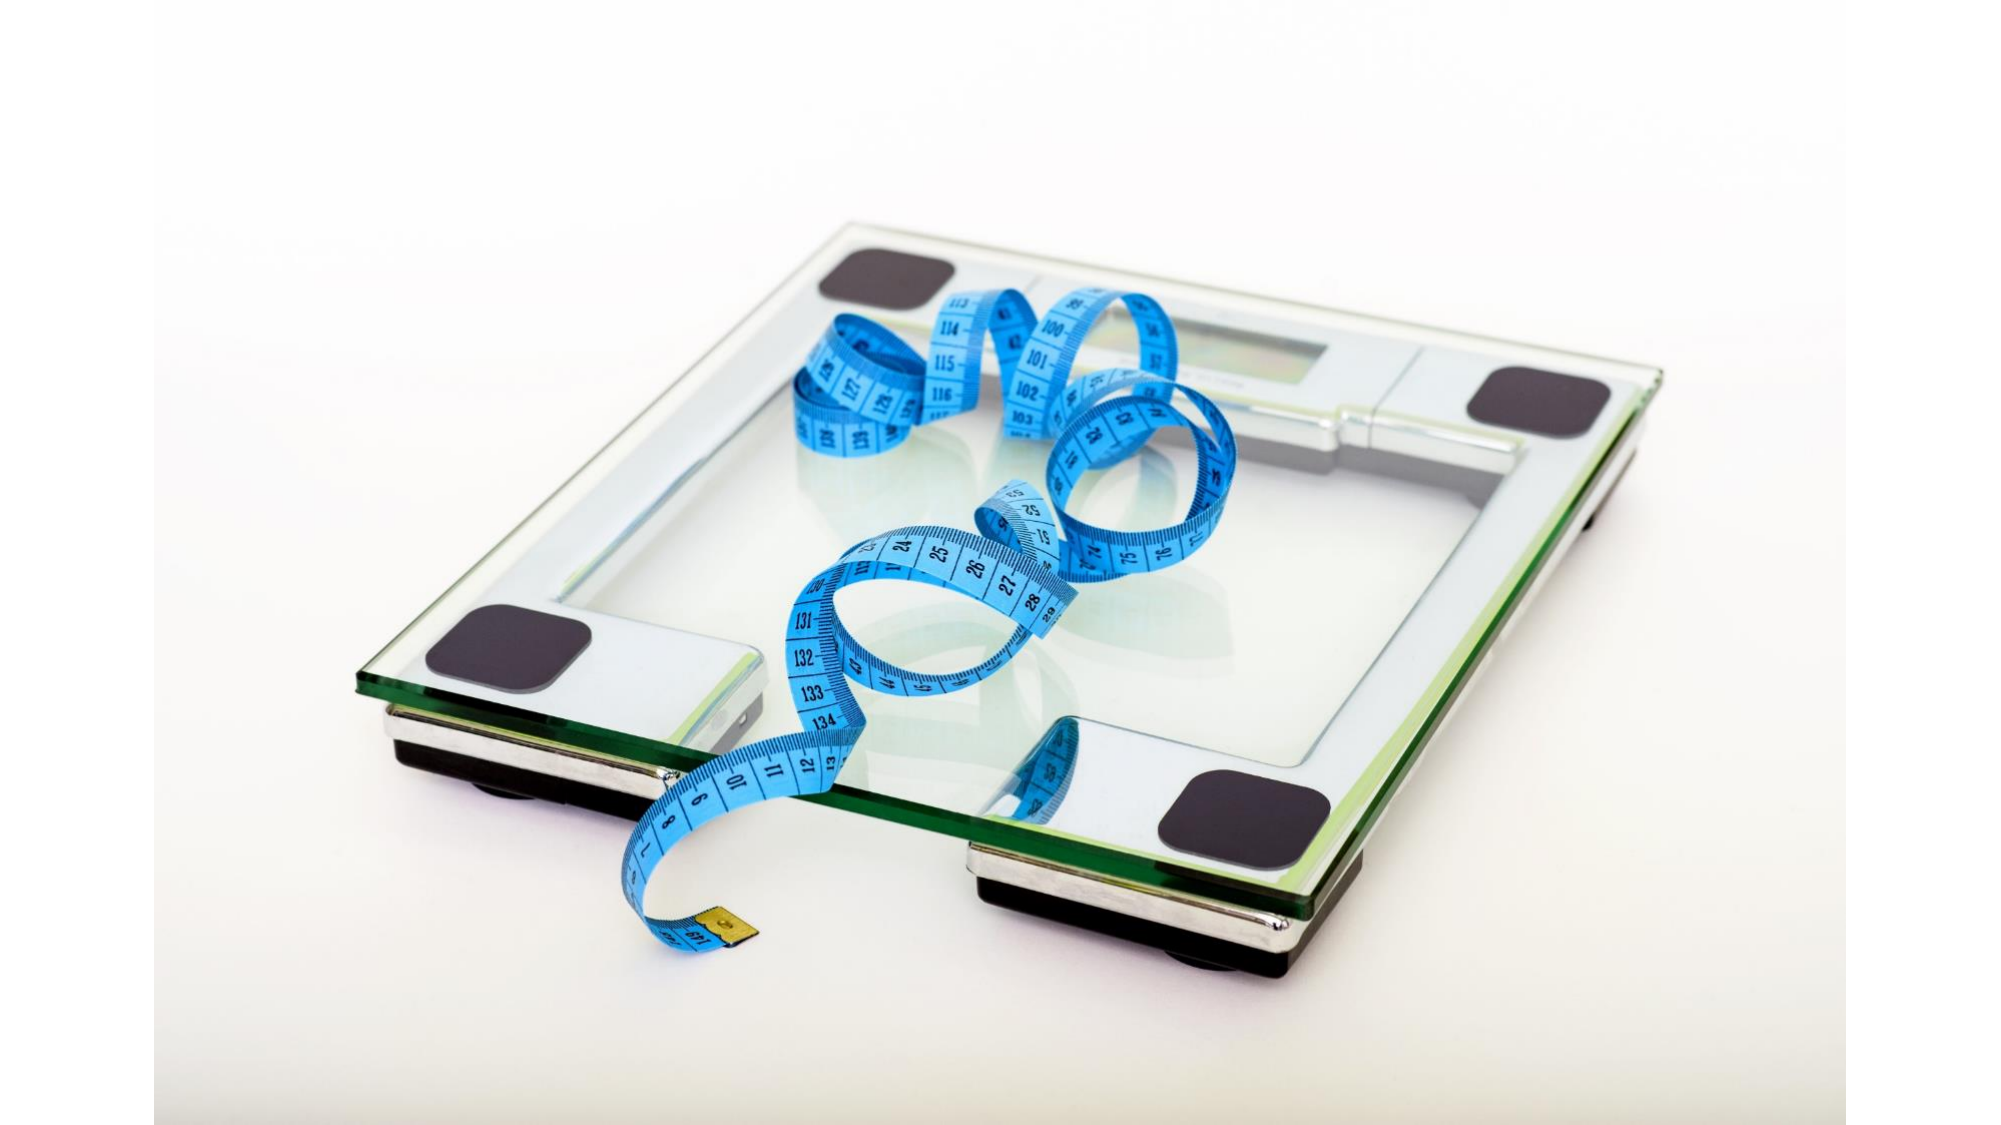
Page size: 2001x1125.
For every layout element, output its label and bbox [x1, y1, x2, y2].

picture [154, 0, 1846, 1125]
